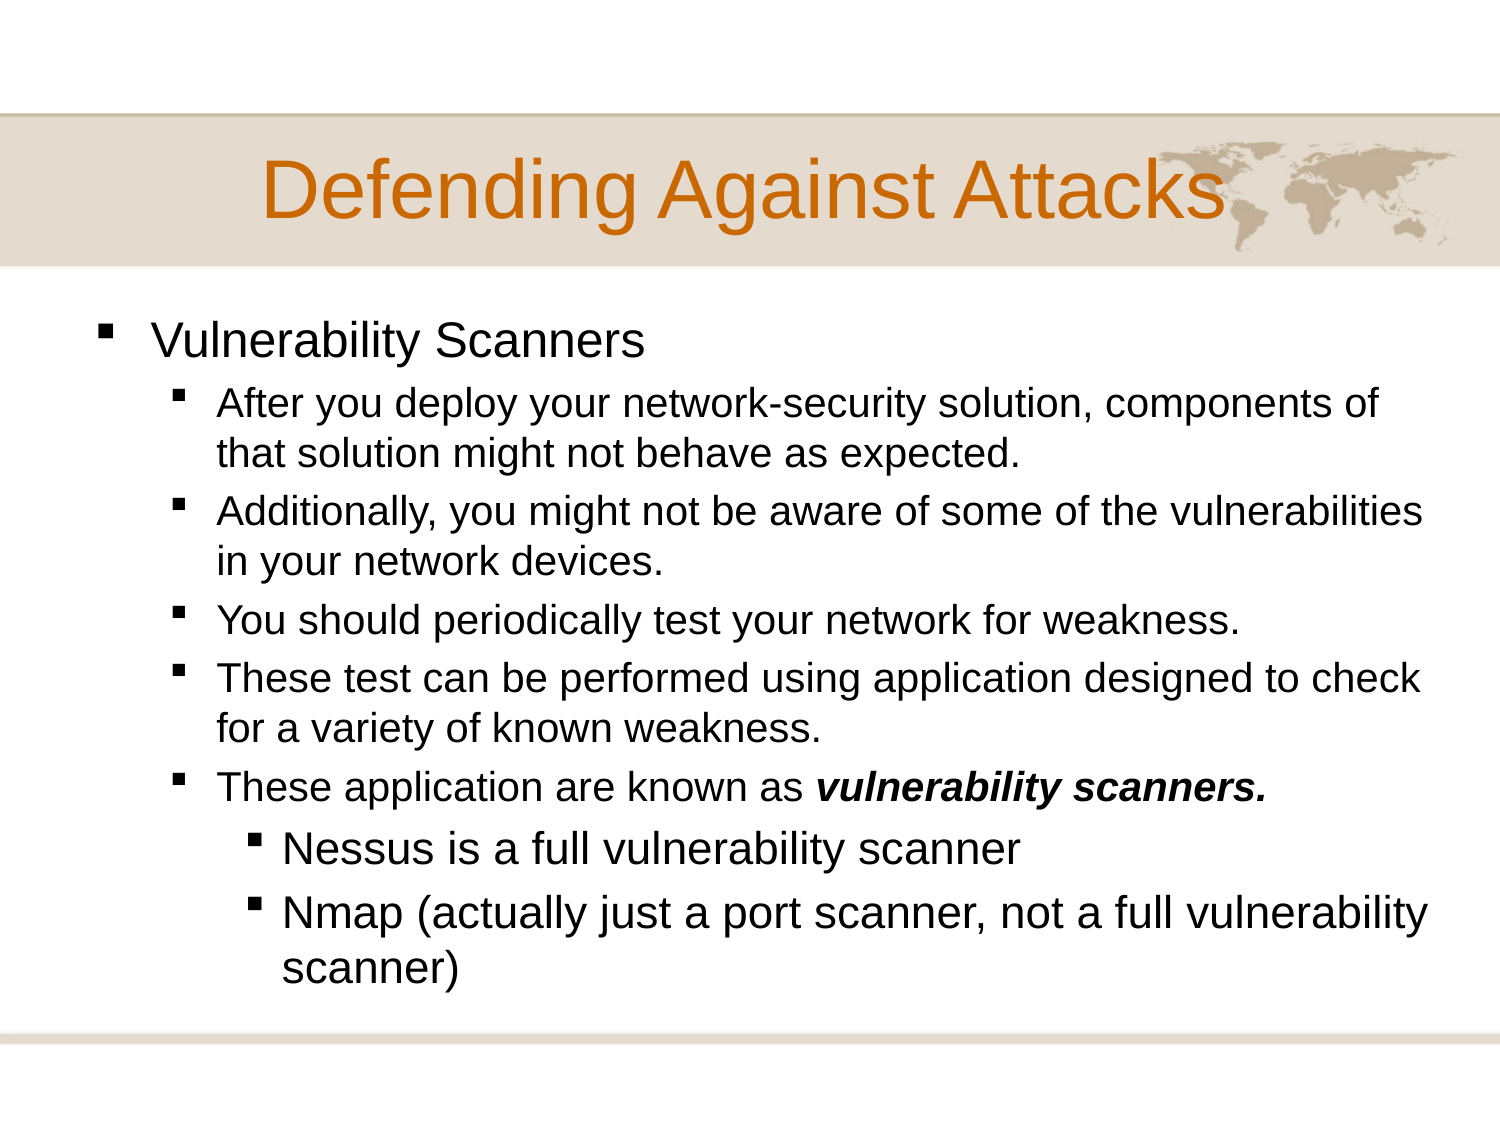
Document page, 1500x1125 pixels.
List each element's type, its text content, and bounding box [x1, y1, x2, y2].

list Vulnerability Scanners After you deploy your network-security solution, components of that solution might not behave as expected. Additionally, you might not be aware of some of the vulnerabilities in your network devices. You should periodically test your network for weakness. These test can be performed using application designed to check for a variety of known weakness. These application are known as vulnerability scanners. Nessus is a full vulnerability scanner Nmap (actually just a port scanner, not a full vulnerability scanner) [79, 299, 1455, 968]
title Defending Against Attacks [68, 137, 1419, 233]
picture [0, 0, 1500, 1125]
